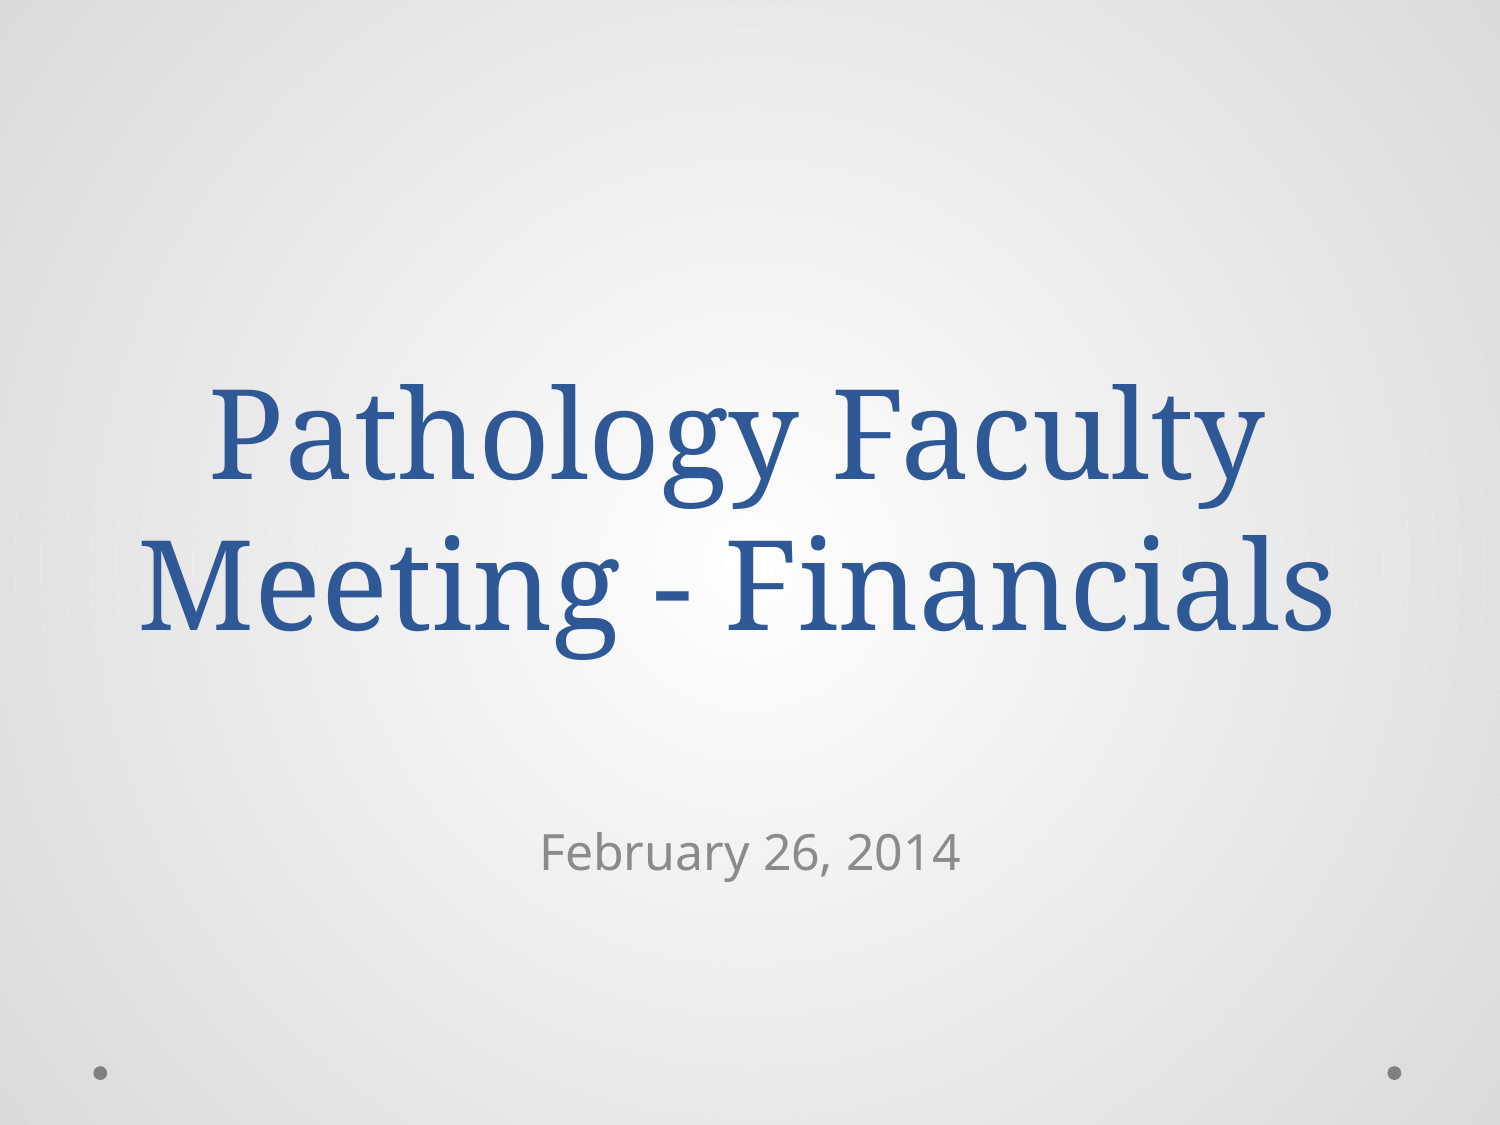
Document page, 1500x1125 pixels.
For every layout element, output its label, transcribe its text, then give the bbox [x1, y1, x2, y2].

subtitle February 26, 2014 [225, 812, 1275, 1013]
title Pathology Faculty Meeting - Financials [99, 137, 1375, 663]
